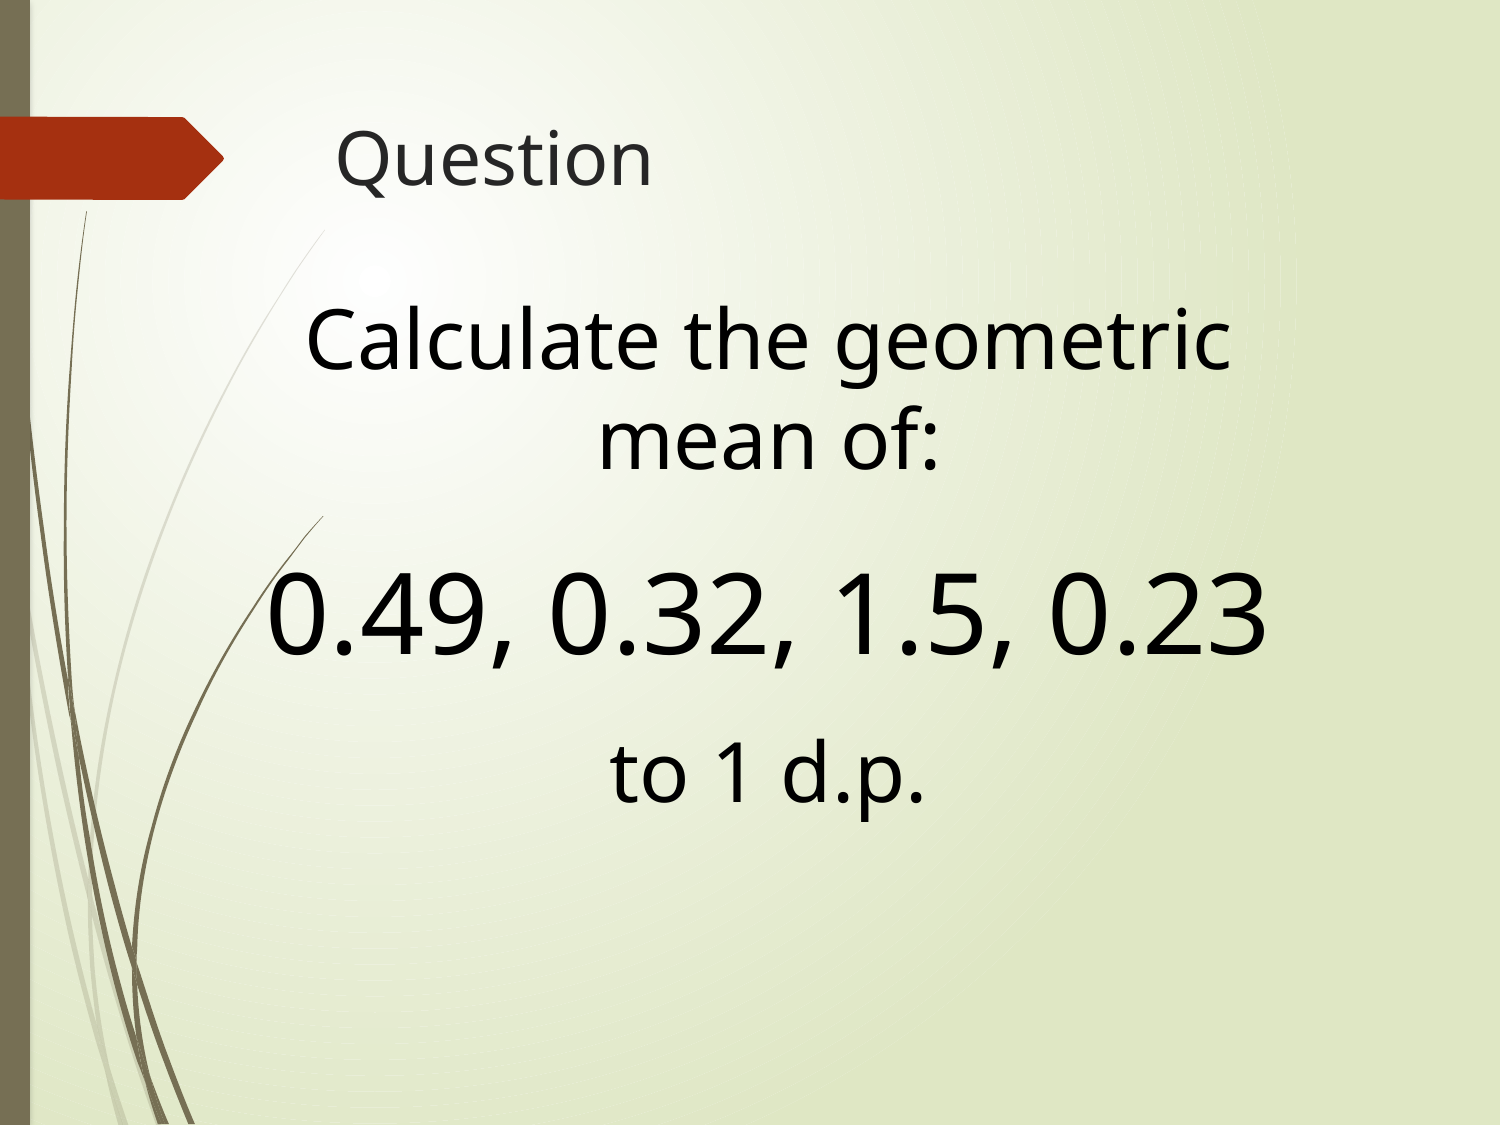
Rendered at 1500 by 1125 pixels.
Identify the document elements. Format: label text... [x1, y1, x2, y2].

list [112, 314, 1426, 1002]
text_box Calculate the geometric mean of: 0.49, 0.32, 1.5, 0.23 to 1 d.p. [249, 278, 1289, 827]
title Question [319, 102, 1400, 313]
